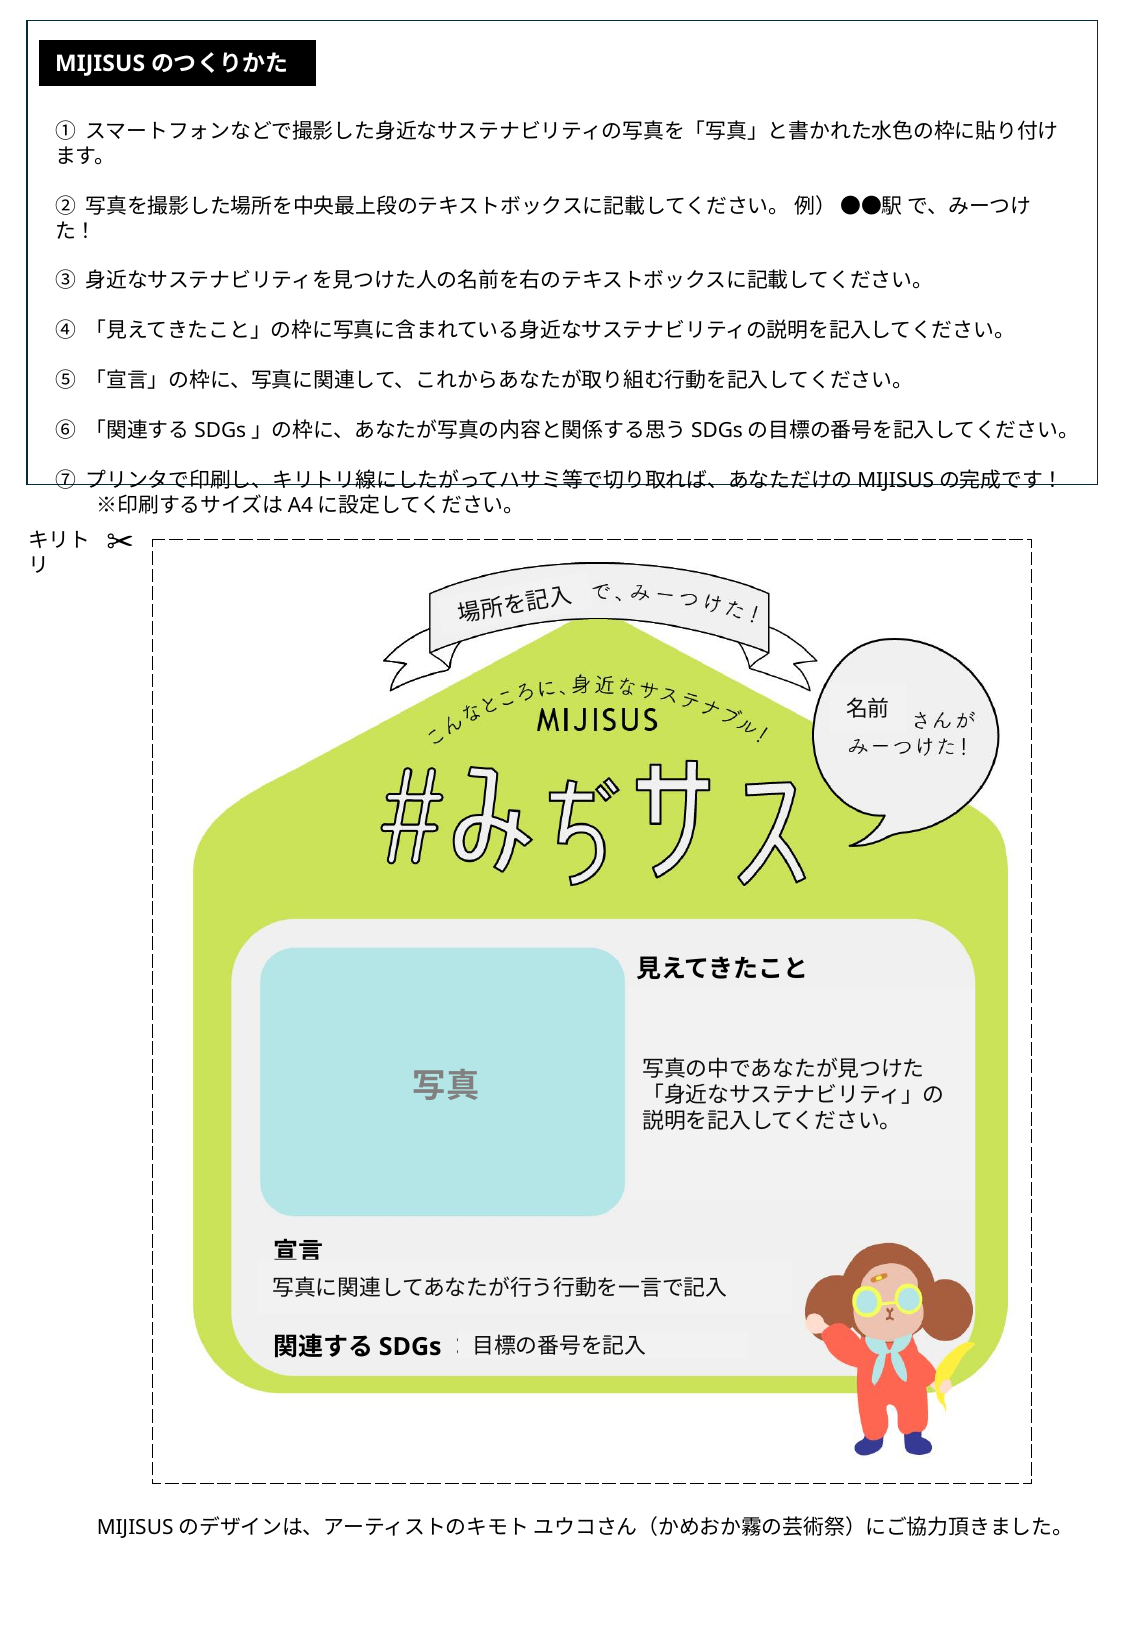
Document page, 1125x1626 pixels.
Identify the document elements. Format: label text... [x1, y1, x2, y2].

text_box 名前 [828, 681, 908, 735]
text_box 写真に関連してあなたが行う行動を一言で記入 [256, 1258, 793, 1315]
text_box 目標の番号を記入 [456, 1330, 749, 1360]
text_box 場所を記入 [434, 569, 596, 637]
picture [152, 538, 1032, 1484]
text_box 写真の中であなたが見つけた「身近なサステナビリティ」の説明を記入してください。 [626, 986, 976, 1201]
